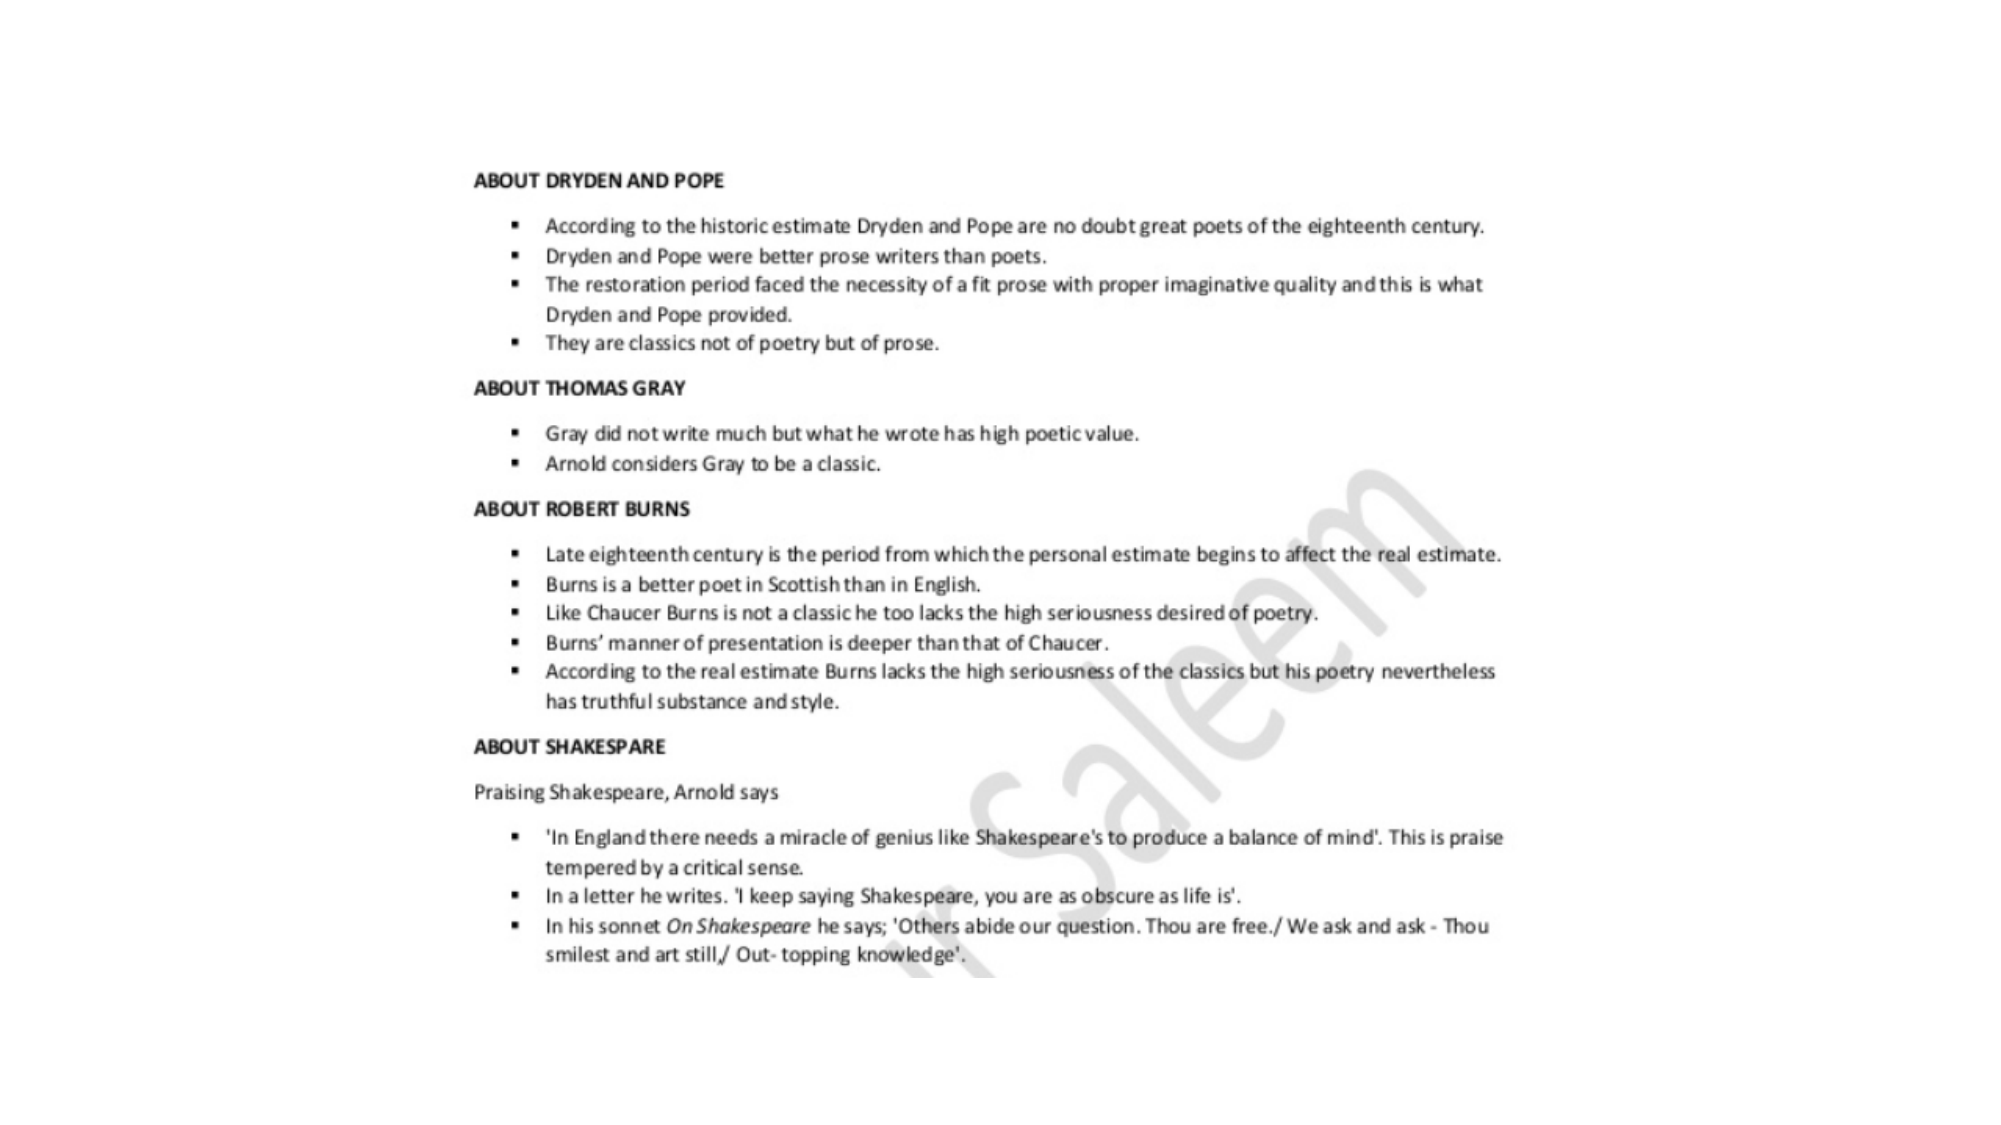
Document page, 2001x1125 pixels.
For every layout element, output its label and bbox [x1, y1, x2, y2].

picture [457, 147, 1543, 978]
